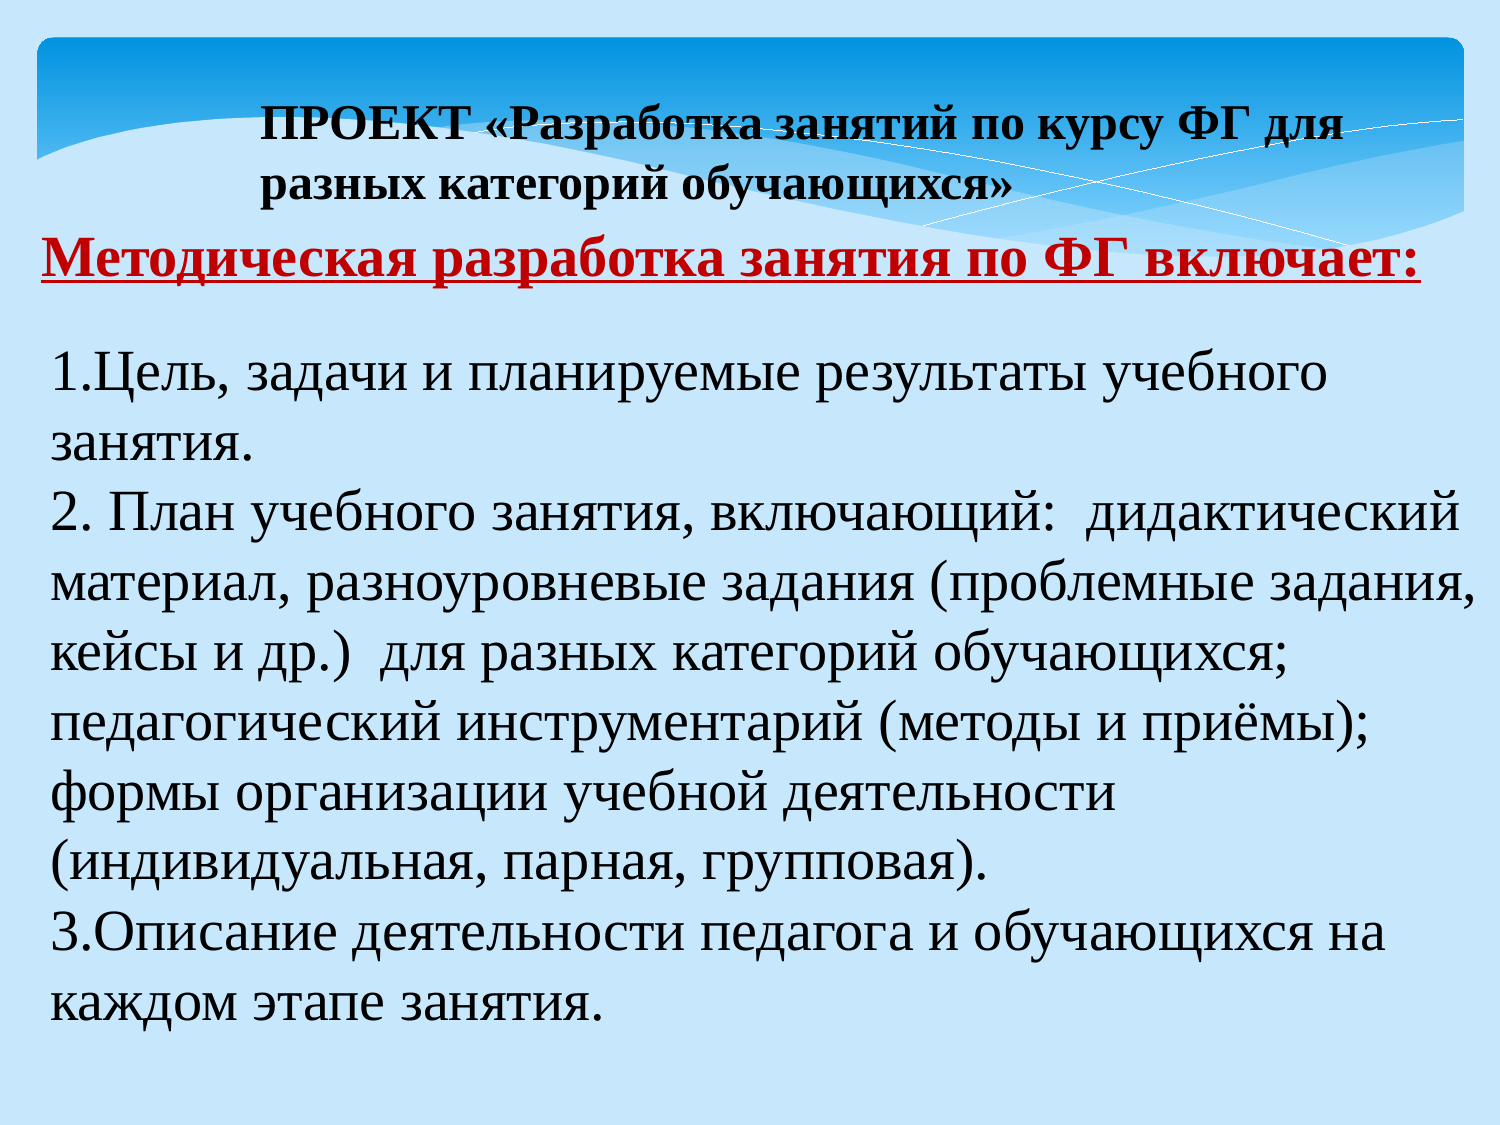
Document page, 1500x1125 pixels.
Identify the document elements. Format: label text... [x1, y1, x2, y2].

text_box Методическая разработка занятия по ФГ включает: [26, 210, 1500, 356]
text_box Цель, задачи и планируемые результаты учебного занятия. План учебного занятия, включающий: дидактический материал, разноуровневые задания (проблемные задания, кейсы и др.) для разных категорий обучающихся; педагогический инструментарий (методы и приёмы); формы организации учебной деятельности (индивидуальная, парная, групповая). Описание деятельности педагога и обучающихся на каждом этапе занятия. [35, 279, 1500, 1074]
text_box ПРОЕКТ «Разработка занятий по курсу ФГ для разных категорий обучающихся» [246, 81, 1454, 210]
